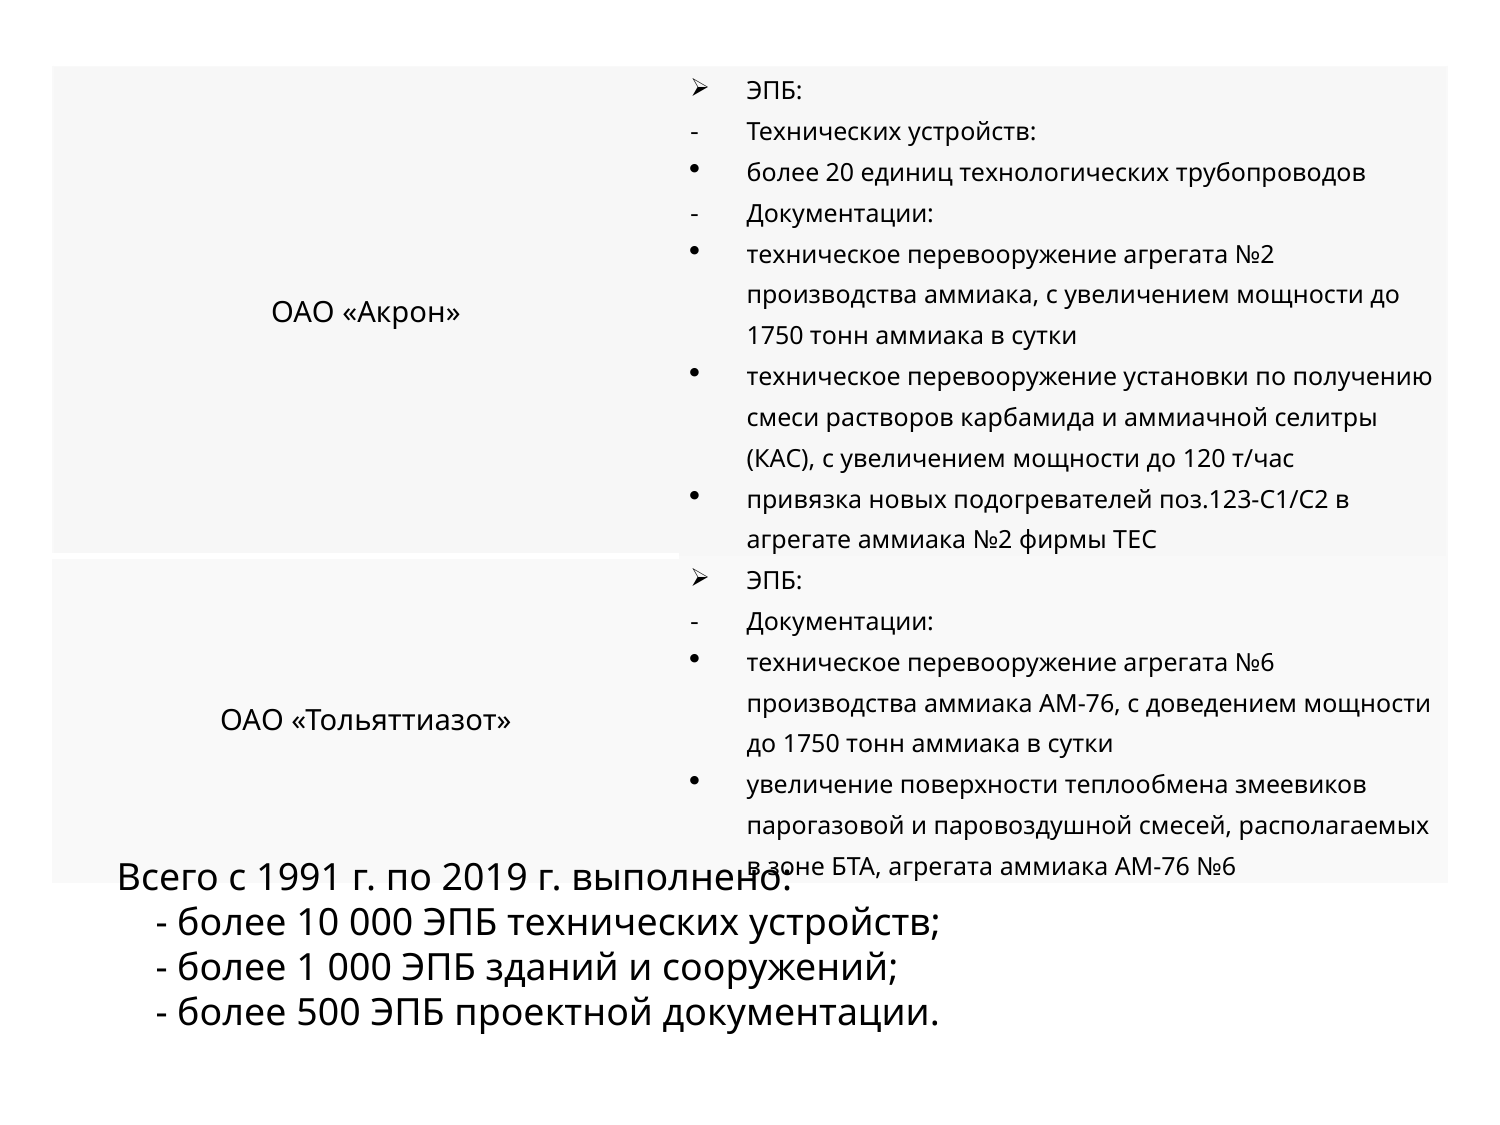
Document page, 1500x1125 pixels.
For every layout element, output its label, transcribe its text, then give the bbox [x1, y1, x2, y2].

table_header ОАО «Акрон» [54, 67, 679, 553]
table_cell ОАО «Тольяттиазот» [54, 559, 679, 882]
table_cell ЭПБ: Документации: техническое перевооружение агрегата №6 производства аммиака АМ-76, с доведением мощности до 1750 тонн аммиака в сутки увеличение поверхности теплообмена змеевиков парогазовой и паровоздушной смесей, располагаемых в зоне БТА, агрегата аммиака АМ-76 №6 [679, 556, 1446, 845]
text_box Всего с 1991 г. по 2019 г. выполнено: - более 10 000 ЭПБ технических устройств; - более 1 000 ЭПБ зданий и сооружений; - более 500 ЭПБ проектной документации. [101, 845, 1496, 1041]
table_header ЭПБ: Технических устройств: более 20 единиц технологических трубопроводов Документации: техническое перевооружение агрегата №2 производства аммиака, с увеличением мощности до 1750 тонн аммиака в сутки техническое перевооружение установки по получению смеси растворов карбамида и аммиачной селитры (КАС), с увеличением мощности до 120 т/час привязка новых подогревателей поз.123-С1/С2 в агрегате аммиака №2 фирмы ТЕС [679, 67, 1446, 556]
